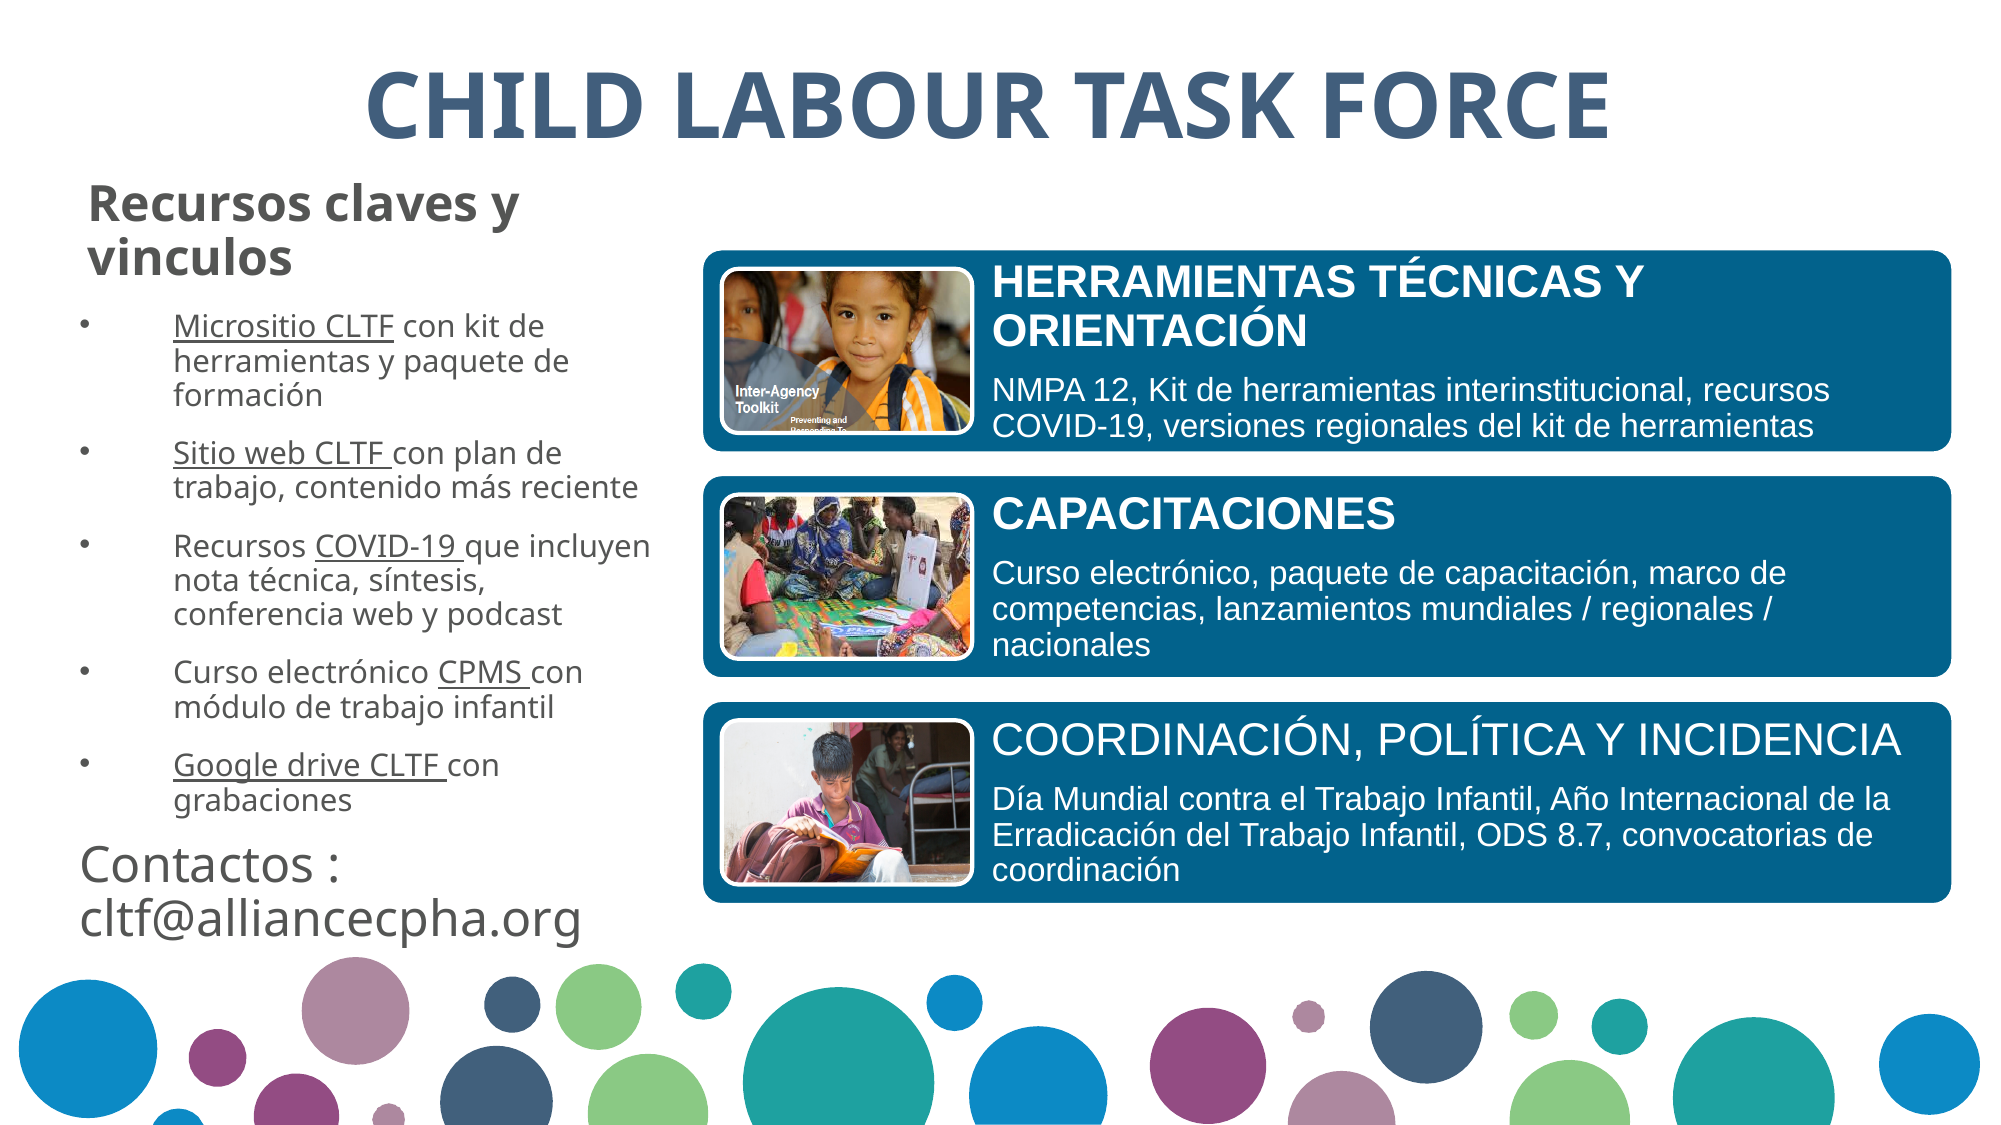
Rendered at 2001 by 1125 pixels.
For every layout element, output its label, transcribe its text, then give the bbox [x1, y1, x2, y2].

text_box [700, 248, 1954, 906]
text_box CHILD LABOUR TASK FORCE [348, 39, 1830, 249]
picture [1292, 1000, 1325, 1033]
picture [372, 1103, 405, 1125]
list Recursos claves y vinculos Micrositio CLTF con kit de herramientas y paquete de formación Sitio web CLTF con plan de trabajo, contenido más reciente Recursos COVID-19 que incluyen nota técnica, síntesis, conferencia web y podcast Curso electrónico CPMS con módulo de trabajo infantil Google drive CLTF con grabaciones Contactos : cltf@alliancecpha.org [64, 170, 673, 955]
